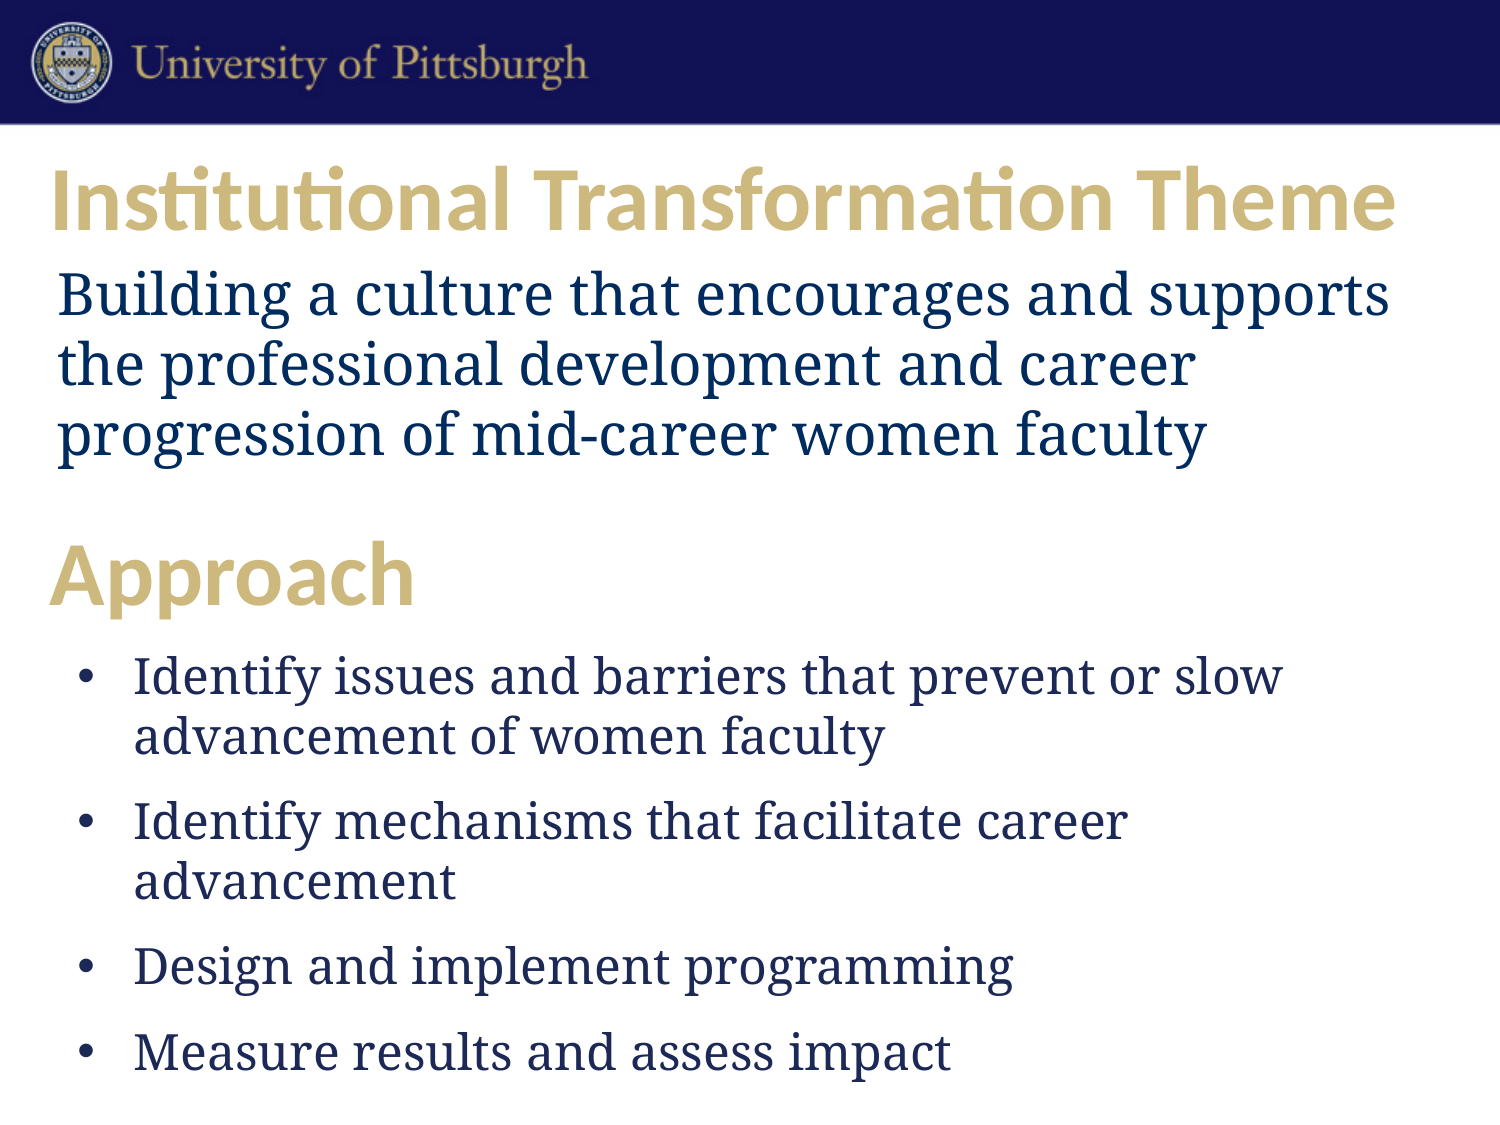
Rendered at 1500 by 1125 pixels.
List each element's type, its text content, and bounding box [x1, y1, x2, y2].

picture [0, 0, 1500, 1125]
text_box Approach [34, 499, 1452, 638]
list Building a culture that encourages and supports the professional development and career progression of mid-career women faculty [42, 249, 1423, 499]
title Institutional Transformation Theme [34, 125, 1452, 263]
text_box Identify issues and barriers that prevent or slow advancement of women faculty Identify mechanisms that facilitate career advancement Design and implement programming Measure results and assess impact [62, 638, 1420, 1088]
